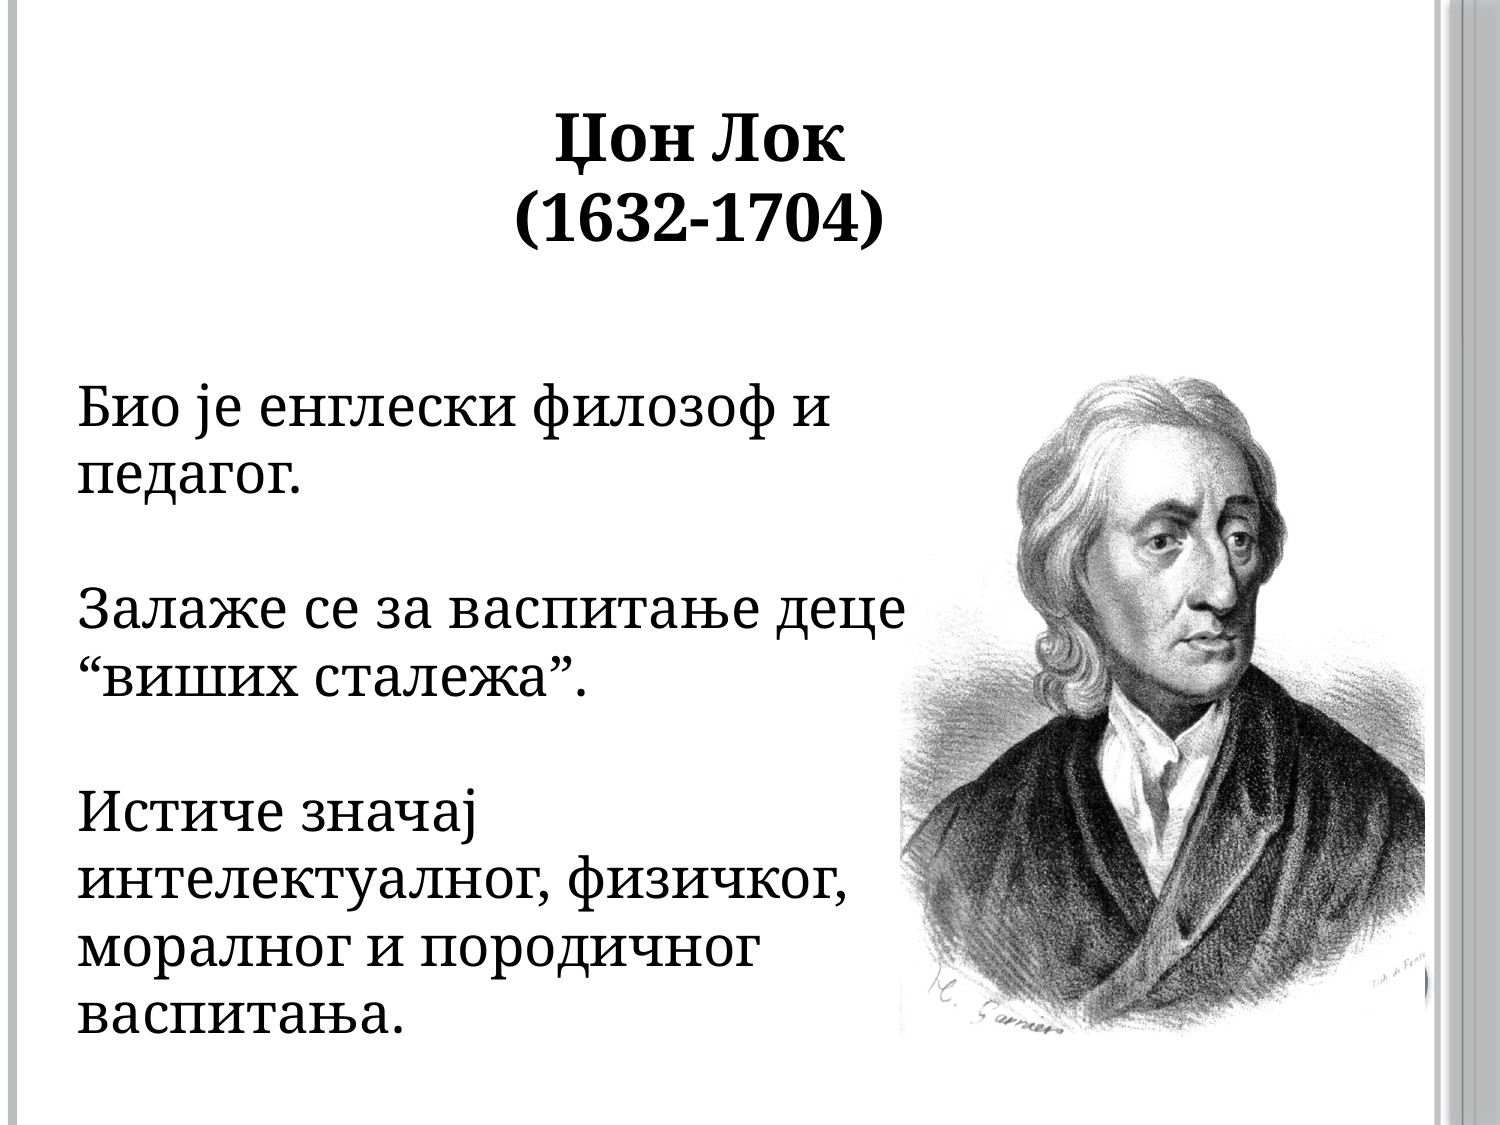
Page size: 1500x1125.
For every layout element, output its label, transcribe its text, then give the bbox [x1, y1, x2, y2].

picture [899, 311, 1426, 1039]
text_box Џон Лок (1632-1704) [0, 87, 1400, 263]
text_box Био је енглески филозоф и педагог. Залаже се за васпитање деце “виших сталежа”. Истиче значај интелектуалног, физичког, моралног и породичног васпитања. [62, 362, 975, 1120]
